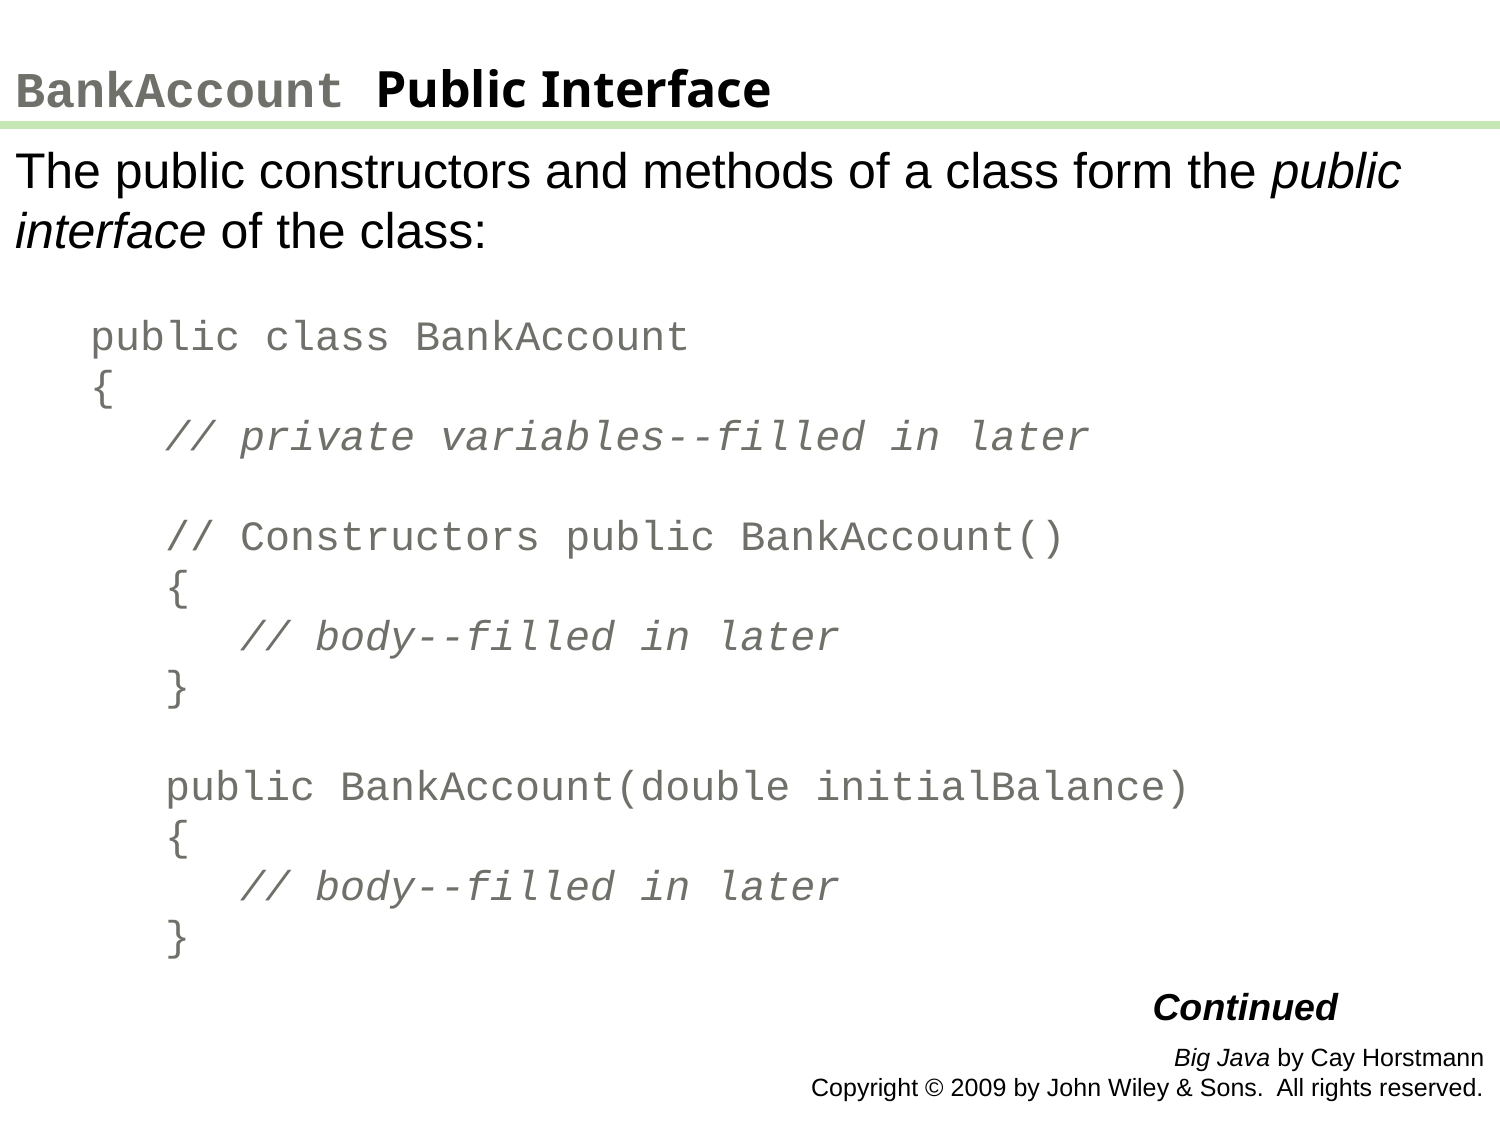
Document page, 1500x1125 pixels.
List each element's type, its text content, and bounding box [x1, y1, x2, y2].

text_box BankAccount Public Interface [0, 49, 1150, 124]
text_box Continued [1137, 975, 1425, 1036]
text_box The public constructors and methods of a class form the public interface of the class: public class BankAccount { // private variables--filled in later // Constructors public BankAccount() { // body--filled in later } public BankAccount(double initialBalance) { // body--filled in later } [0, 131, 1500, 971]
text_box Big Java by Cay Horstmann Copyright © 2009 by John Wiley & Sons. All rights reserved. [787, 1034, 1500, 1113]
